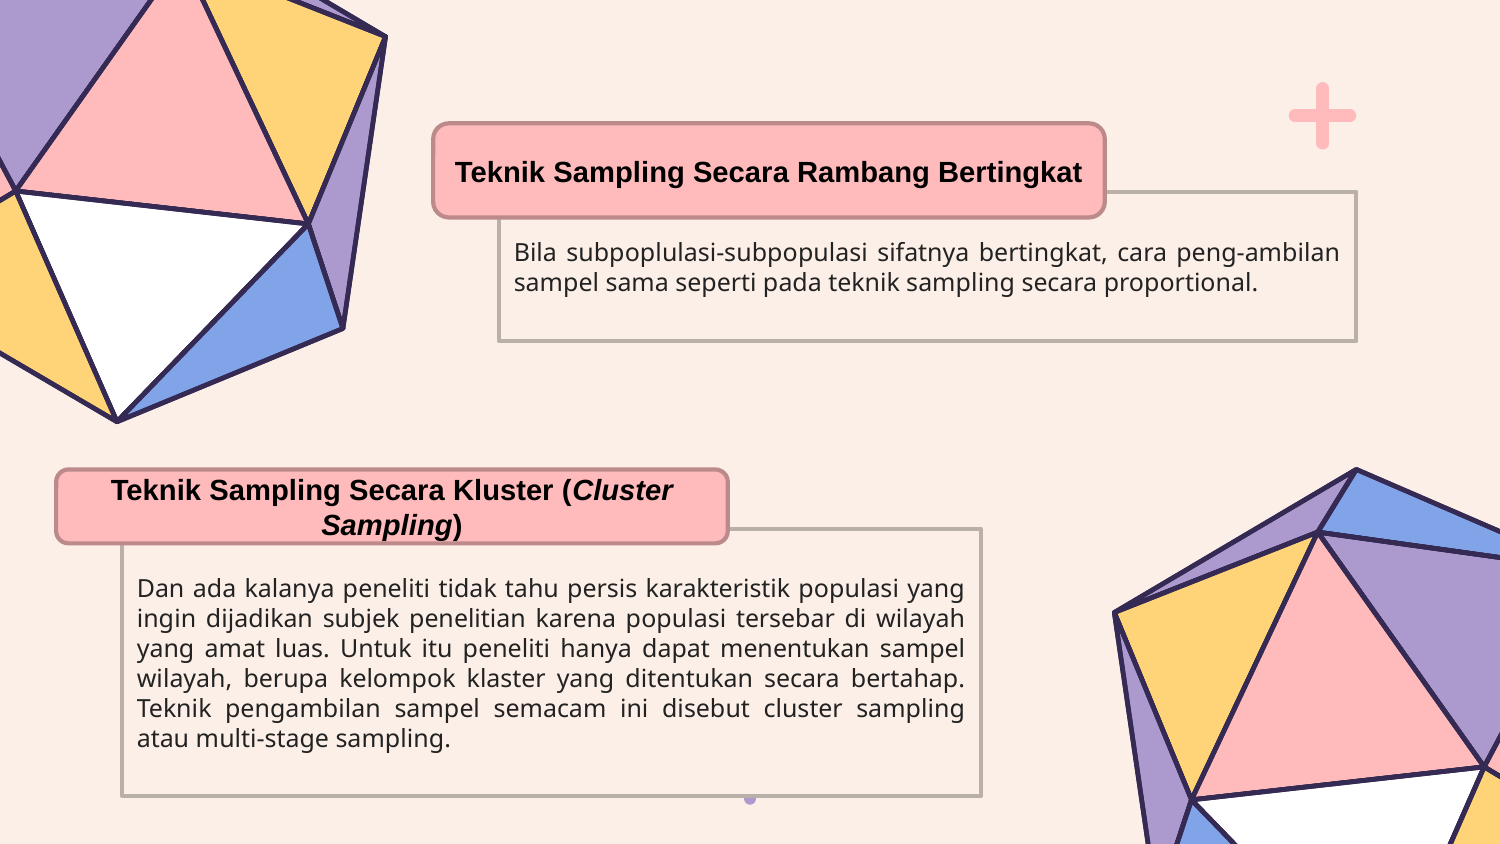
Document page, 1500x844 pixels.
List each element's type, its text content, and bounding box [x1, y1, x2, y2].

text_box Teknik Sampling Secara Kluster (Cluster Sampling) [54, 467, 730, 546]
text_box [0, 0, 386, 423]
text_box Dan ada kalanya peneliti tidak tahu persis karakteristik populasi yang ingin dijadikan subjek penelitian karena populasi tersebar di wilayah yang amat luas. Untuk itu peneliti hanya dapat menentukan sampel wilayah, berupa kelompok klaster yang ditentukan secara bertahap. Teknik pengambilan sampel semacam ini disebut cluster sampling atau multi-stage sampling. [120, 527, 983, 798]
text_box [1114, 469, 1500, 844]
text_box Bila subpoplulasi-subpopulasi sifatnya bertingkat, cara peng-ambilan sampel sama seperti pada teknik sampling secara proportional. [497, 190, 1358, 343]
text_box Teknik Sampling Secara Rambang Bertingkat [431, 121, 1107, 220]
